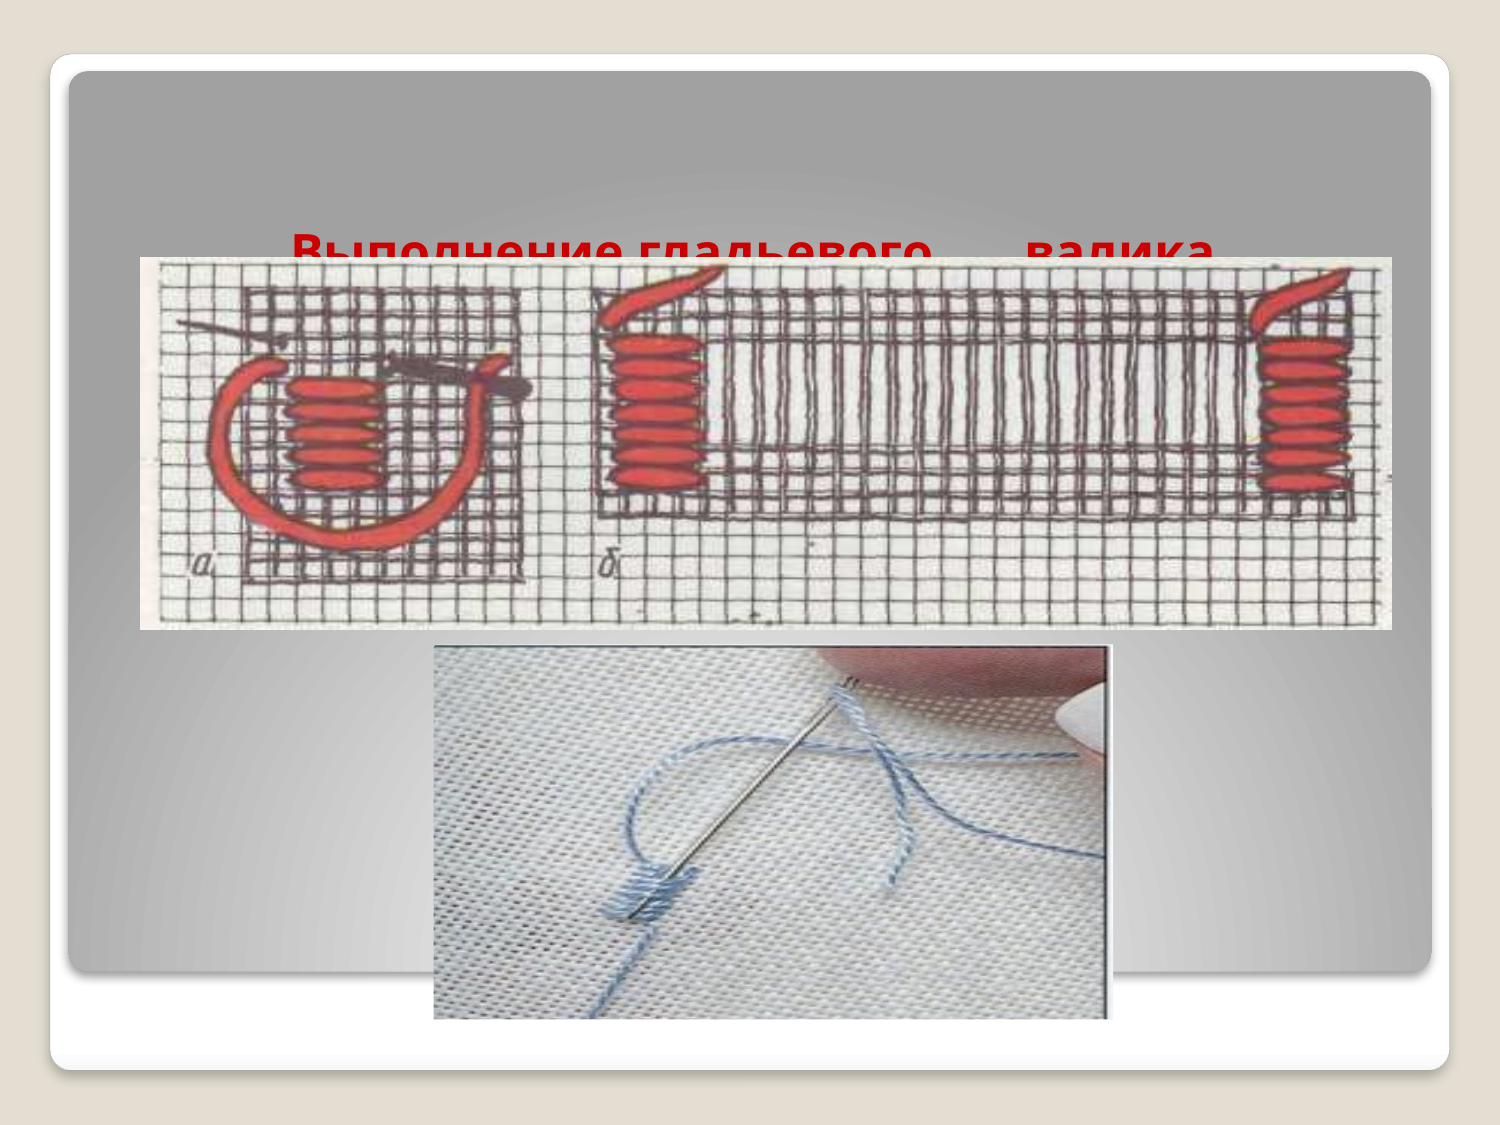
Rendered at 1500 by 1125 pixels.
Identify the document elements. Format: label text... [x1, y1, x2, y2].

picture [433, 644, 1114, 1020]
picture [140, 257, 1393, 630]
title Выполнение гладьевого валика [82, 210, 1425, 469]
